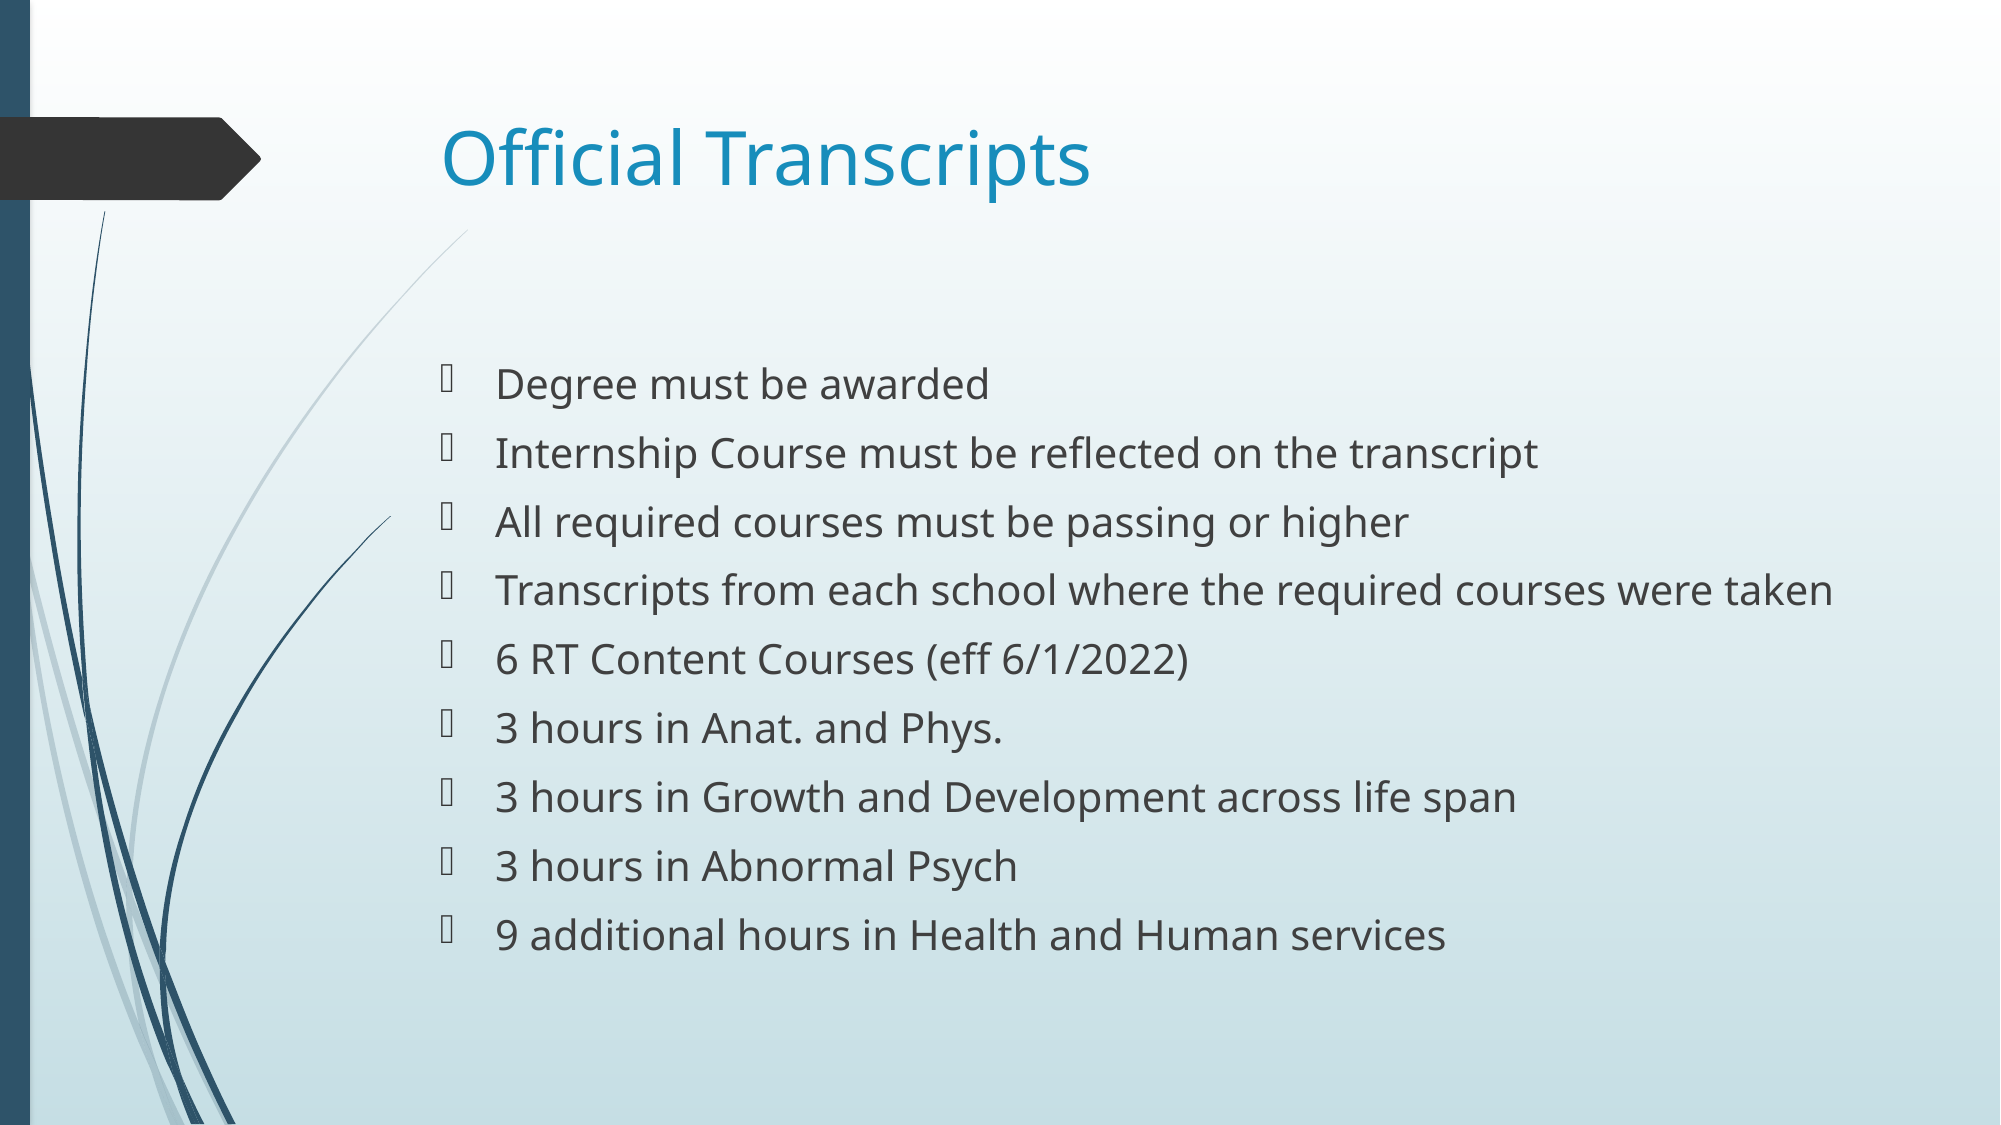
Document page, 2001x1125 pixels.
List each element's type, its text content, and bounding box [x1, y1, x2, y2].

list Degree must be awarded Internship Course must be reflected on the transcript All required courses must be passing or higher Transcripts from each school where the required courses were taken 6 RT Content Courses (eff 6/1/2022) 3 hours in Anat. and Phys. 3 hours in Growth and Development across life span 3 hours in Abnormal Psych 9 additional hours in Health and Human services [424, 350, 1888, 970]
title Official Transcripts [425, 102, 1888, 313]
